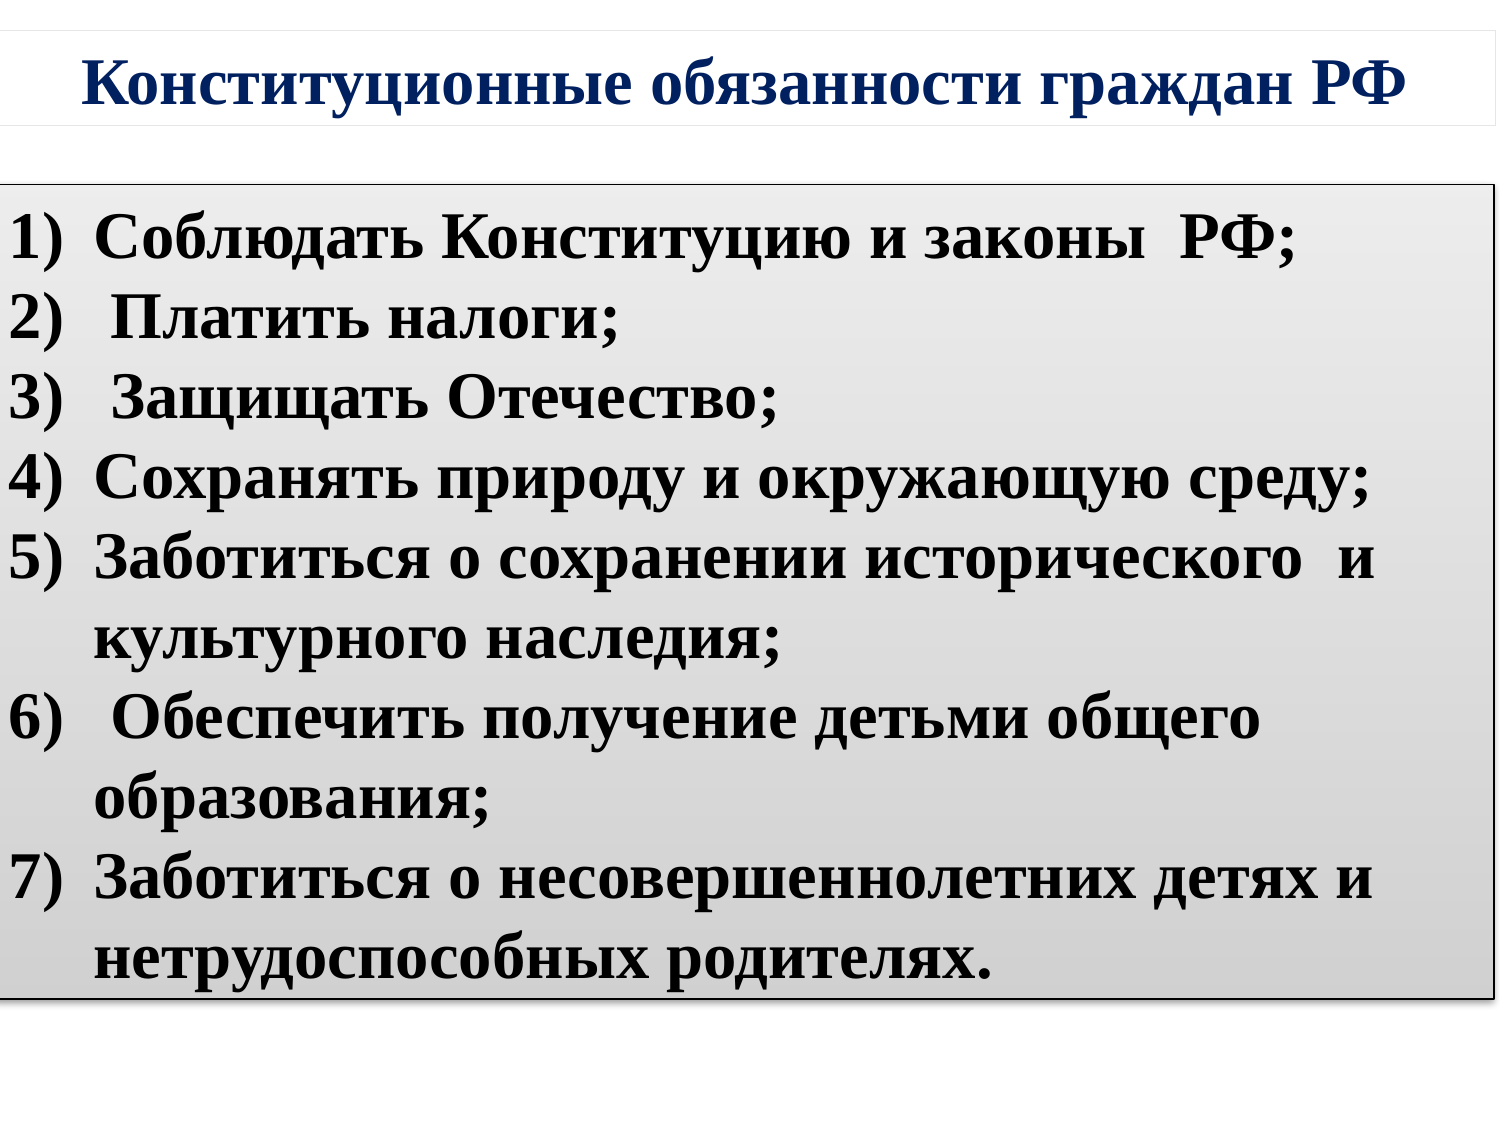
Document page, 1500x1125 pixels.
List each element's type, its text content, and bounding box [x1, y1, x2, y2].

text_box Соблюдать Конституцию и законы РФ; Платить налоги; Защищать Отечество; Сохранять природу и окружающую среду; Заботиться о сохранении исторического и культурного наследия; Обеспечить получение детьми общего образования; Заботиться о несовершеннолетних детях и нетрудоспособных родителях. [0, 184, 1495, 1000]
text_box Конституционные обязанности граждан РФ [0, 30, 1496, 126]
